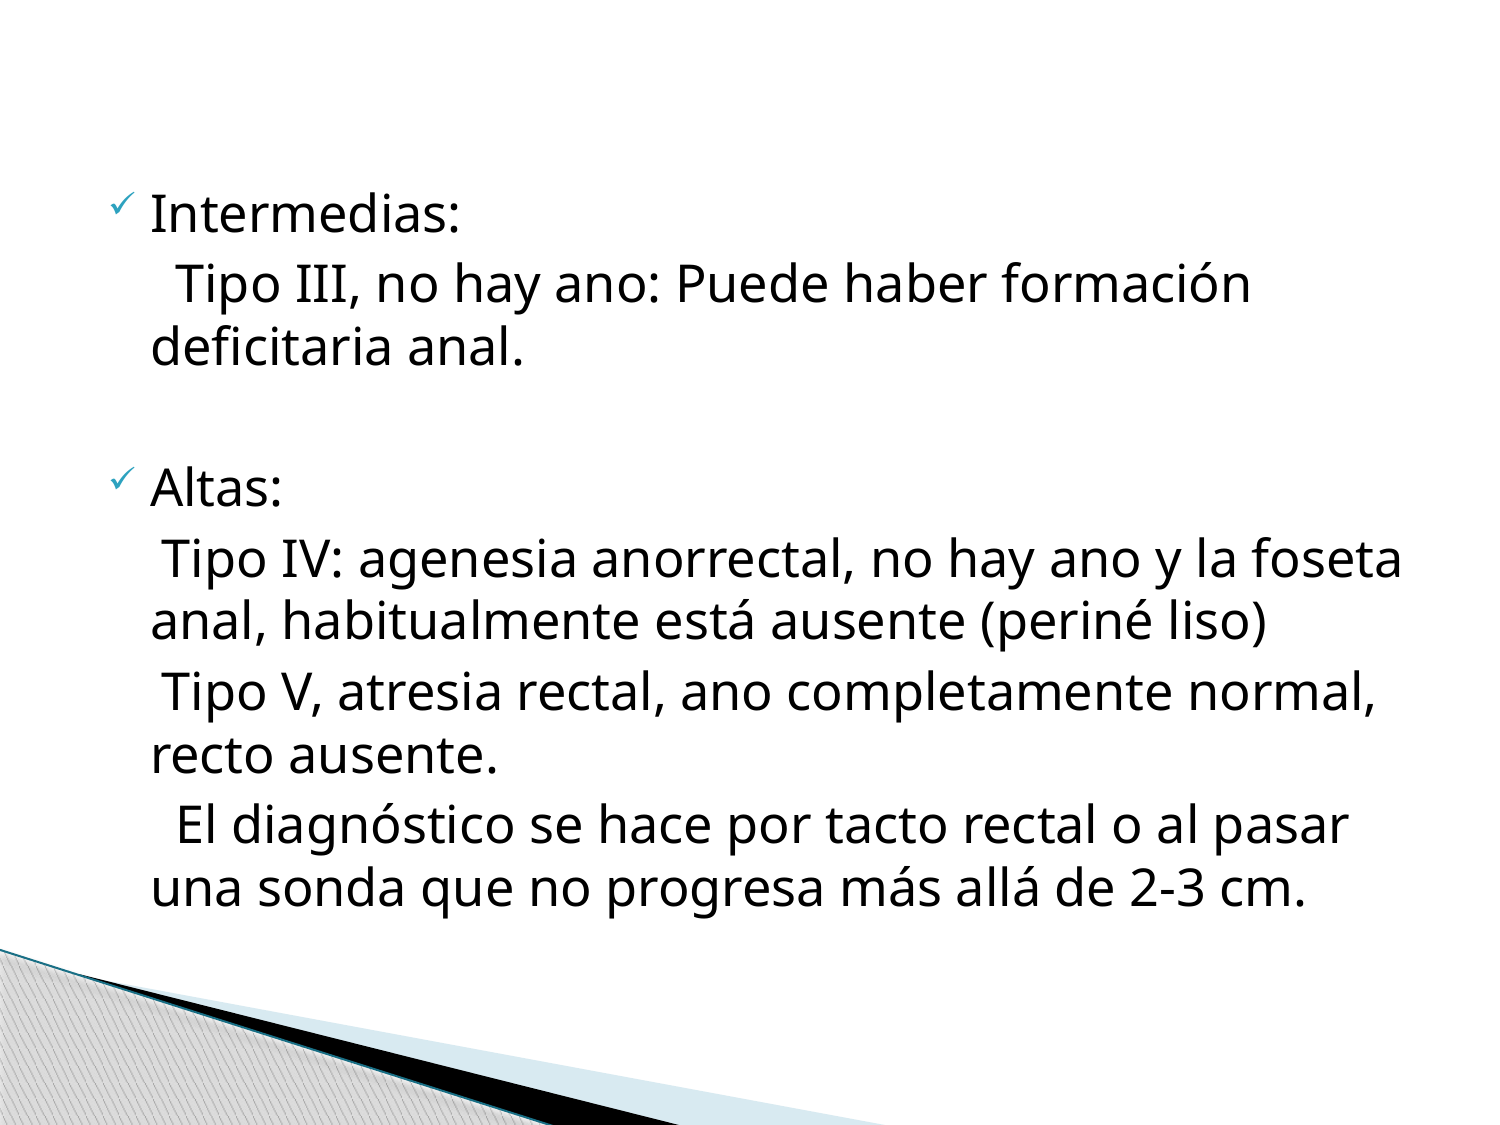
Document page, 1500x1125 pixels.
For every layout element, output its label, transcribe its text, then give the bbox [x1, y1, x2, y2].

list Intermedias: Tipo III, no hay ano: Puede haber formación deficitaria anal. Altas: Tipo IV: agenesia anorrectal, no hay ano y la foseta anal, habitualmente está ausente (periné liso) Tipo V, atresia rectal, ano completamente normal, recto ausente. El diagnóstico se hace por tacto rectal o al pasar una sonda que no progresa más allá de 2-3 cm. [75, 172, 1425, 986]
